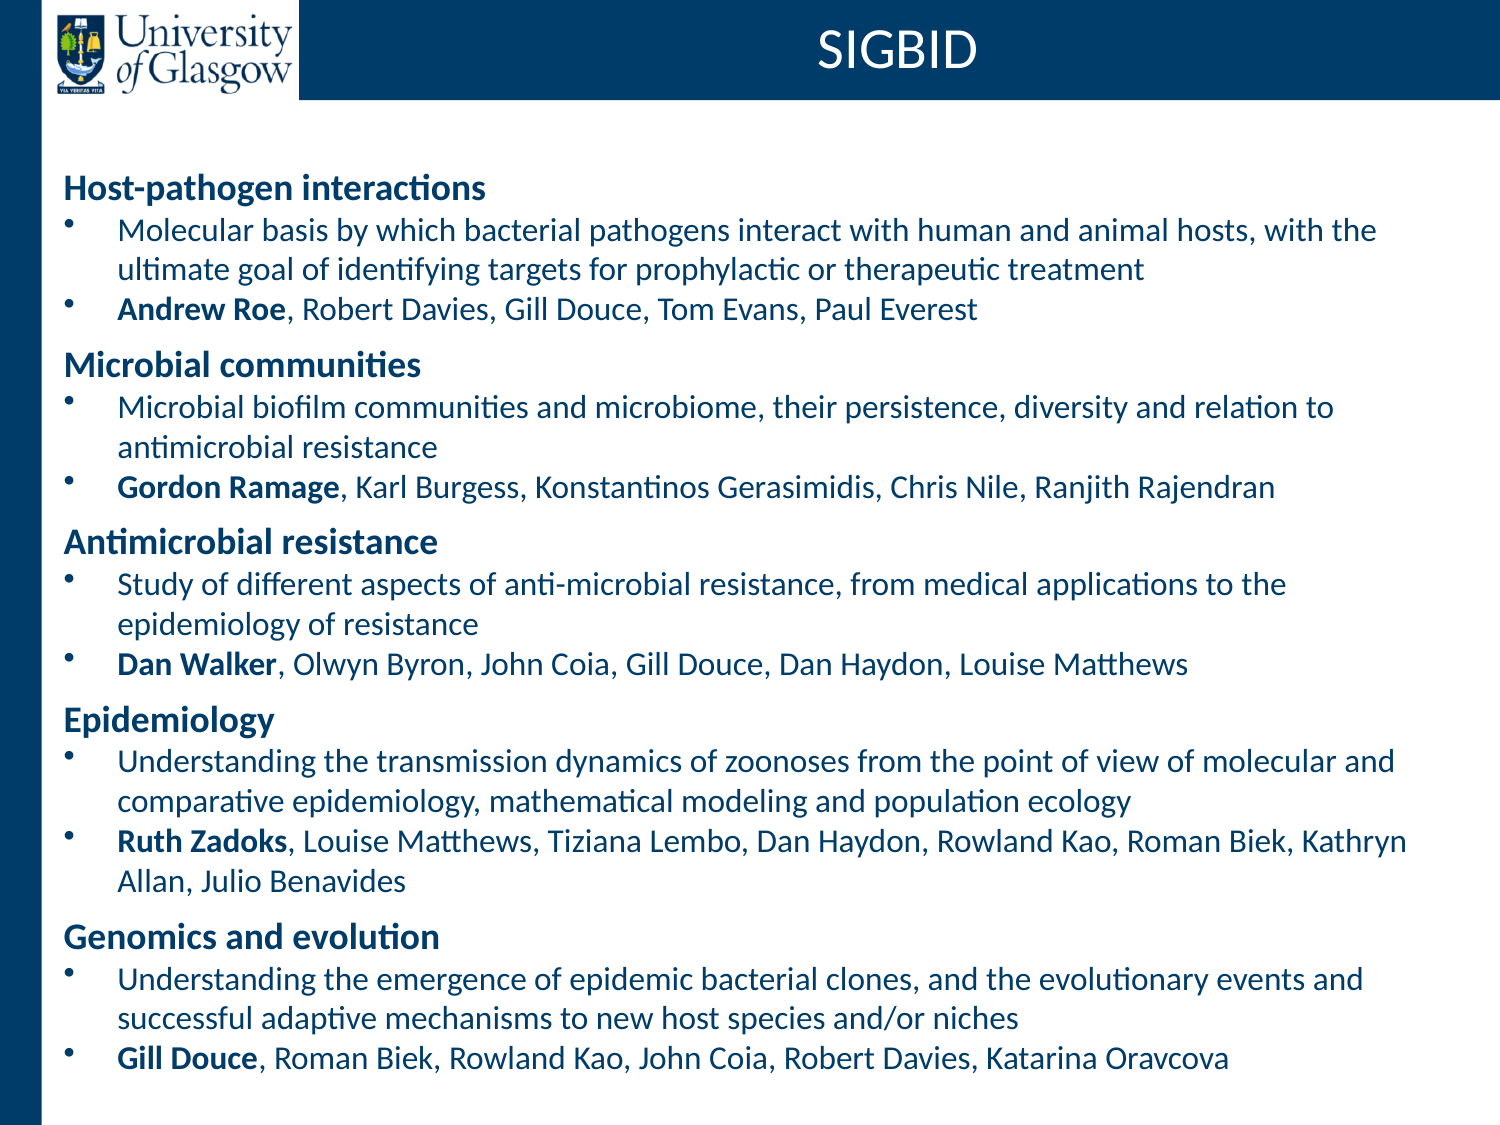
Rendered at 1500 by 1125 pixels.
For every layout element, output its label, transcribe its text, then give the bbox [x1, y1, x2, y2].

picture [56, 14, 293, 94]
list Host-pathogen interactions Molecular basis by which bacterial pathogens interact with human and animal hosts, with the ultimate goal of identifying targets for prophylactic or therapeutic treatment Andrew Roe, Robert Davies, Gill Douce, Tom Evans, Paul Everest Microbial communities Microbial biofilm communities and microbiome, their persistence, diversity and relation to antimicrobial resistance Gordon Ramage, Karl Burgess, Konstantinos Gerasimidis, Chris Nile, Ranjith Rajendran Antimicrobial resistance Study of different aspects of anti-microbial resistance, from medical applications to the epidemiology of resistance Dan Walker, Olwyn Byron, John Coia, Gill Douce, Dan Haydon, Louise Matthews Epidemiology Understanding the transmission dynamics of zoonoses from the point of view of molecular and comparative epidemiology, mathematical modeling and population ecology Ruth Zadoks, Louise Matthews, Tiziana Lembo, Dan Haydon, Rowland Kao, Roman Biek, Kathryn Allan, Julio Benavides Genomics and evolution Understanding the emergence of epidemic bacterial clones, and the evolutionary events and successful adaptive mechanisms to new host species and/or niches Gill Douce, Roman Biek, Rowland Kao, John Coia, Robert Davies, Katarina Oravcova [63, 162, 1480, 1058]
title SIGBID [298, 0, 1500, 101]
